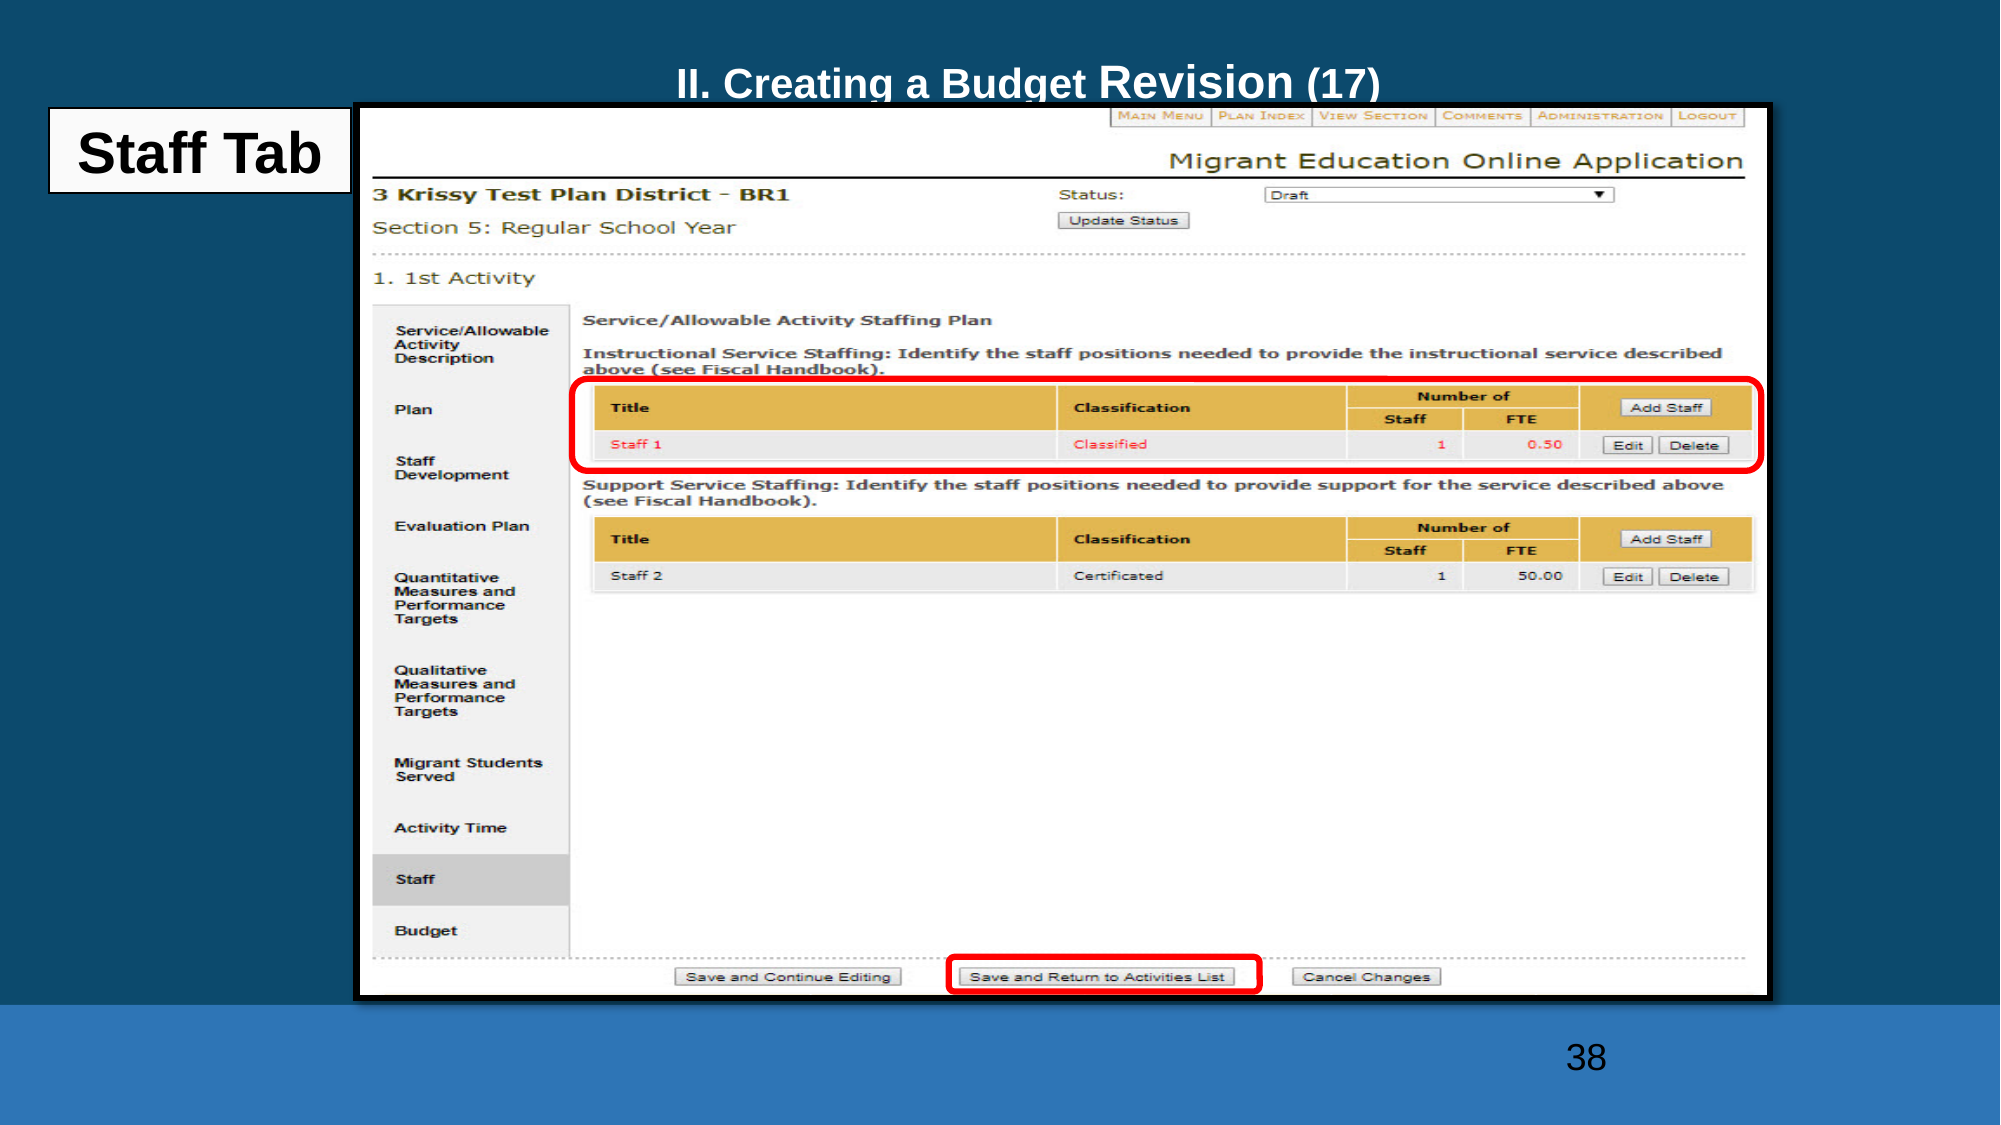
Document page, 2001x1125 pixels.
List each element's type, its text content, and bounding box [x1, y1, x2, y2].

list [359, 108, 1768, 996]
text_box Staff Tab [48, 107, 352, 194]
slide_number 38 [1551, 1025, 1918, 1100]
title II. Creating a Budget Revision (17) [257, 49, 1800, 167]
